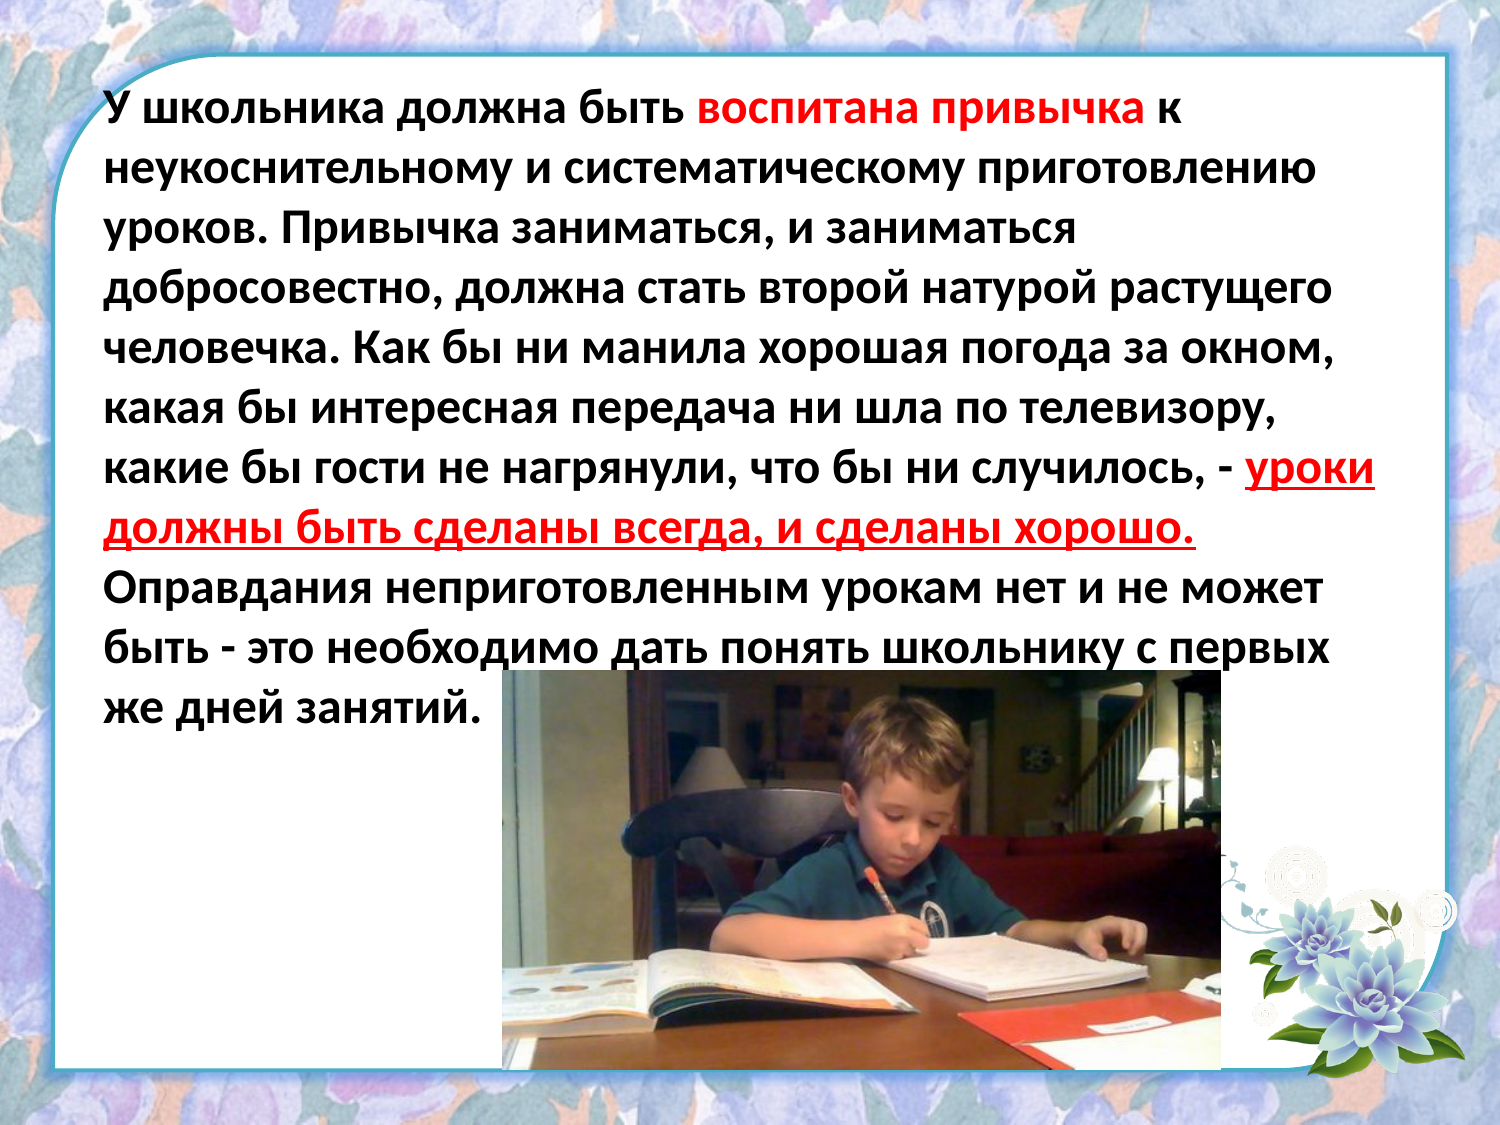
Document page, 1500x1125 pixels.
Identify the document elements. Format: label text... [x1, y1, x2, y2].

picture [502, 669, 1465, 1078]
text_box У школьника должна быть воспитана привычка к неукоснительному и систематическому приготовлению уроков. Привычка заниматься, и заниматься добросовестно, должна стать второй натурой растущего человечка. Как бы ни манила хорошая погода за окном, какая бы интересная передача ни шла по телевизору, какие бы гости не нагрянули, что бы ни случилось, - уроки должны быть сделаны всегда, и сделаны хорошо. Оправдания неприготовленным урокам нет и не может быть - это необходимо дать понять школьнику с первых же дней занятий. [88, 66, 1412, 742]
